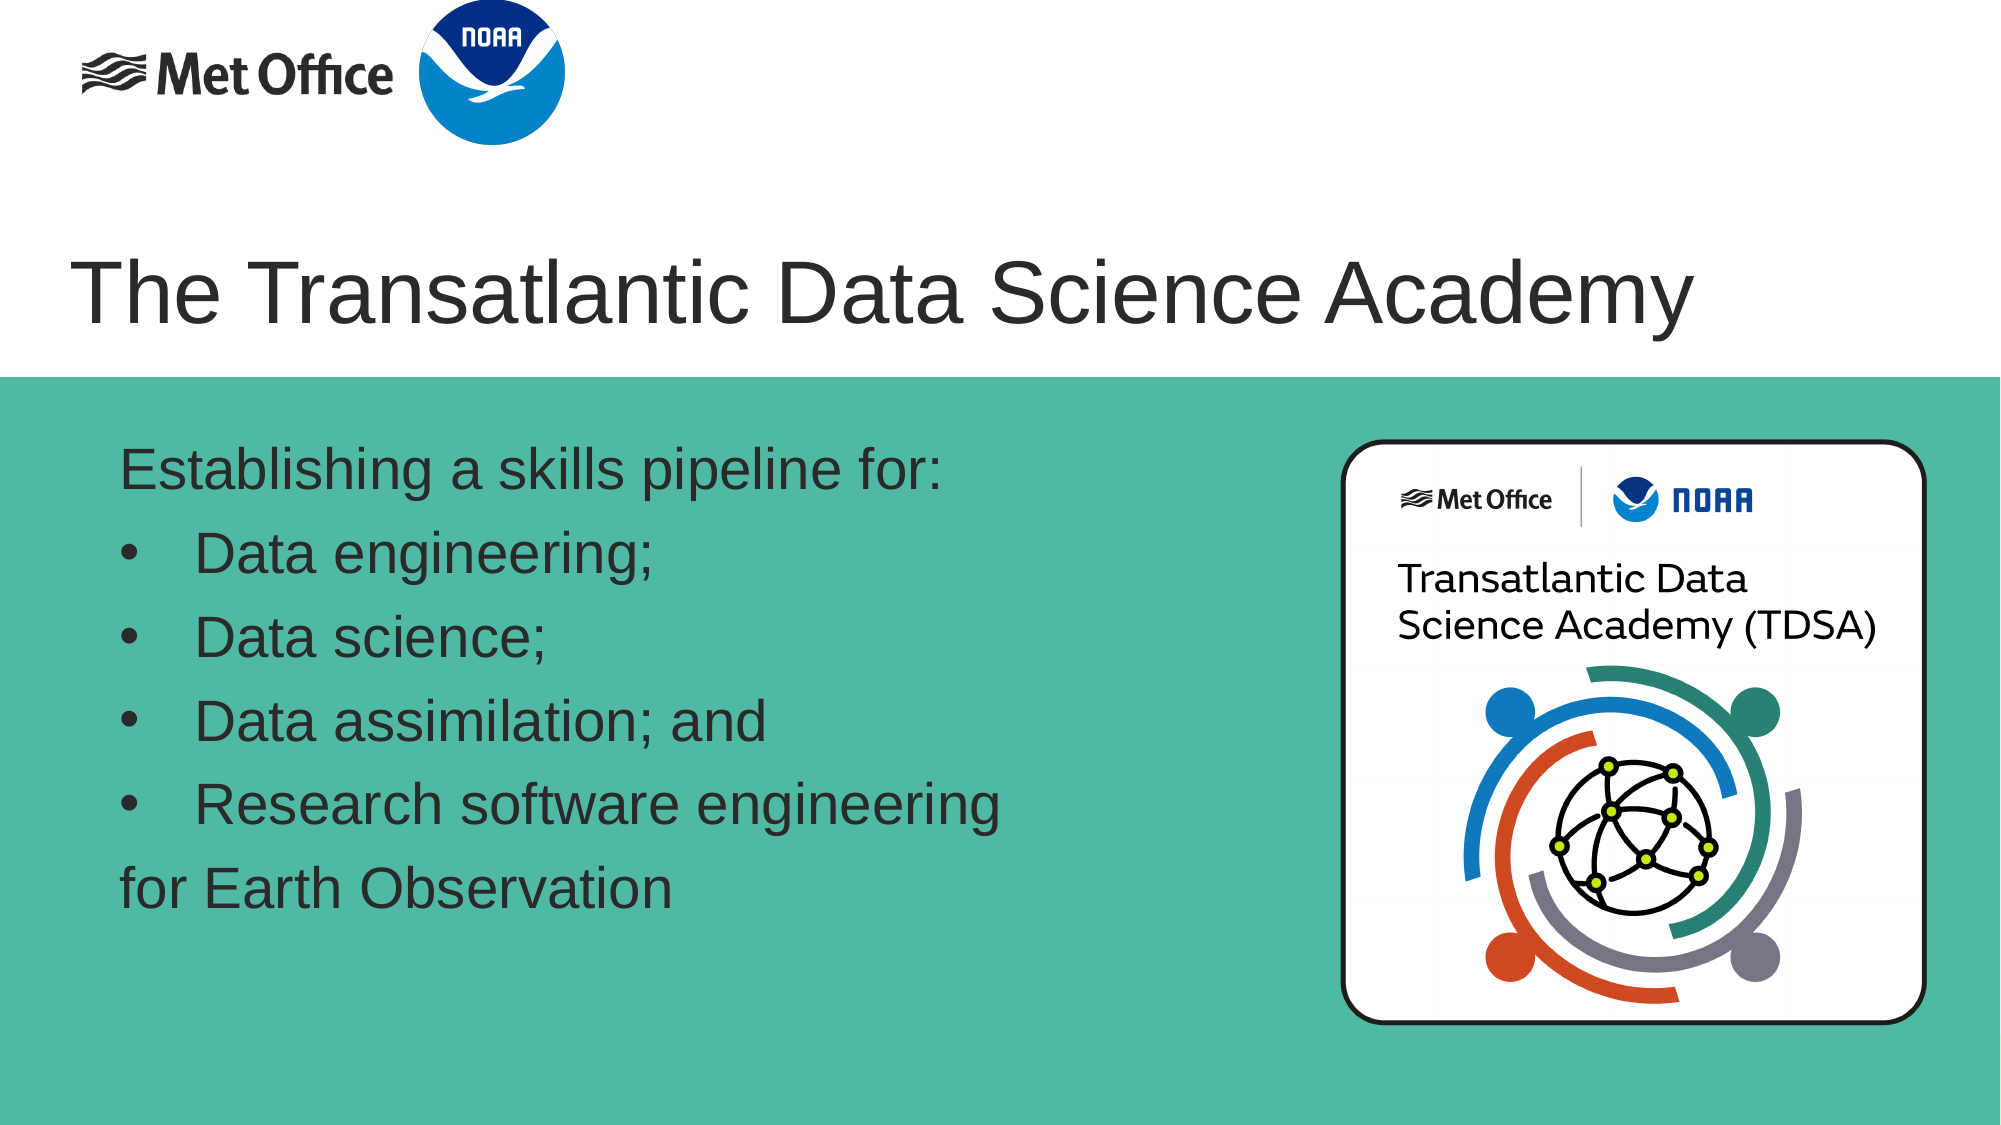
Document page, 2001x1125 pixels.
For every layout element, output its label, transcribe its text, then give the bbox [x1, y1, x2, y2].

picture [1325, 432, 1945, 1032]
list Establishing a skills pipeline for: Data engineering; Data science; Data assimilation; and Research software engineering for Earth Observation [104, 432, 1130, 972]
picture [506, 85, 565, 145]
picture [40, 0, 565, 145]
title The Transatlantic Data Science Academy [55, 153, 1945, 350]
